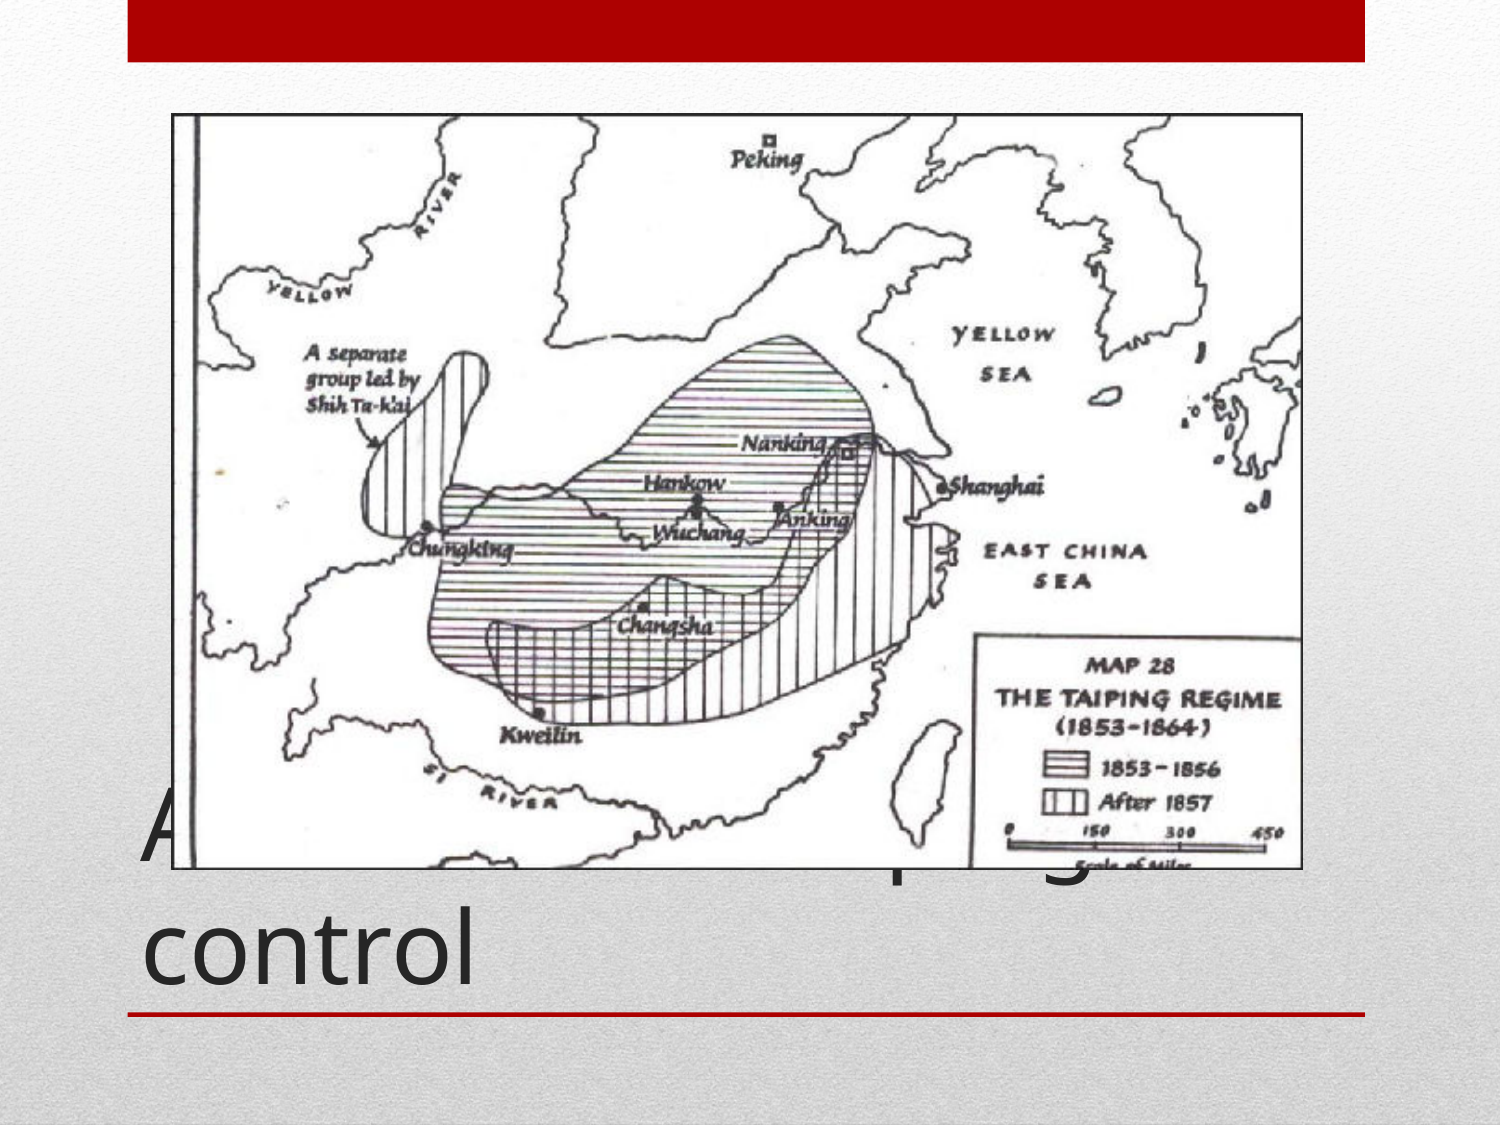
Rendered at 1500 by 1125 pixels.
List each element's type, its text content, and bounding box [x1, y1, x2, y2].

picture [170, 112, 1304, 871]
title Areas under Taiping control [125, 750, 1365, 1013]
